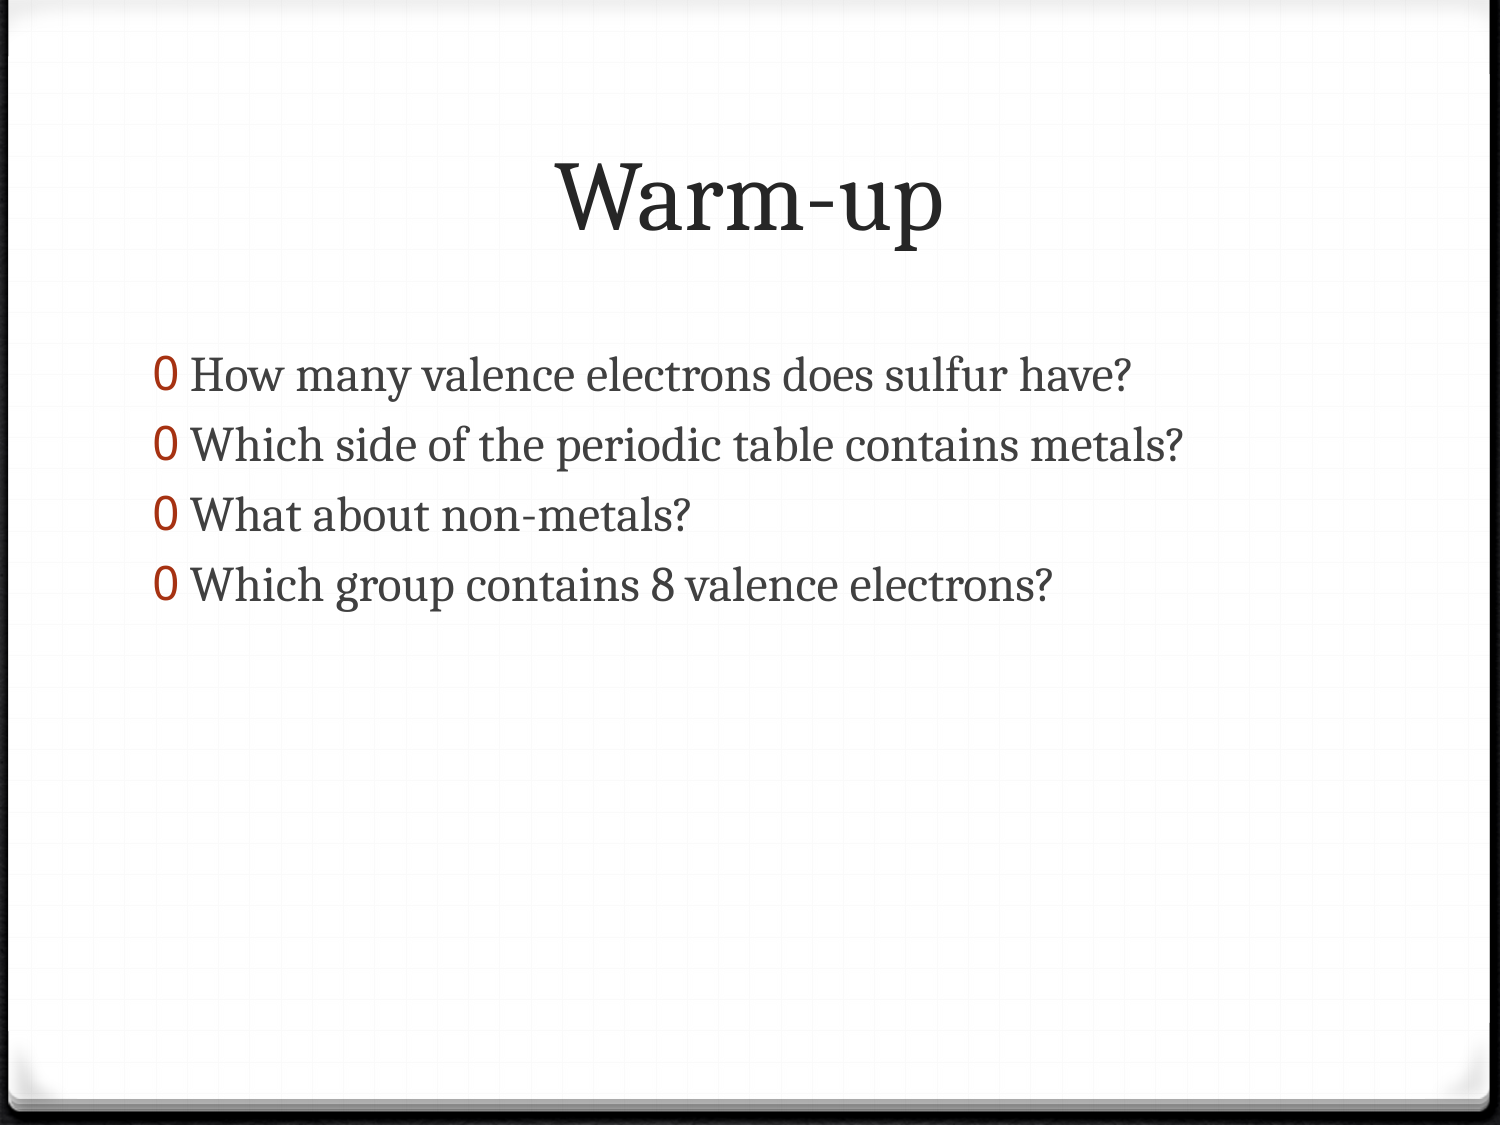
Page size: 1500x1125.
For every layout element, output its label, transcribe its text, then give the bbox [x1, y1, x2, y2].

picture [0, 0, 1500, 1125]
list How many valence electrons does sulfur have? Which side of the periodic table contains metals? What about non-metals? Which group contains 8 valence electrons? [137, 334, 1363, 983]
title Warm-up [90, 71, 1410, 309]
